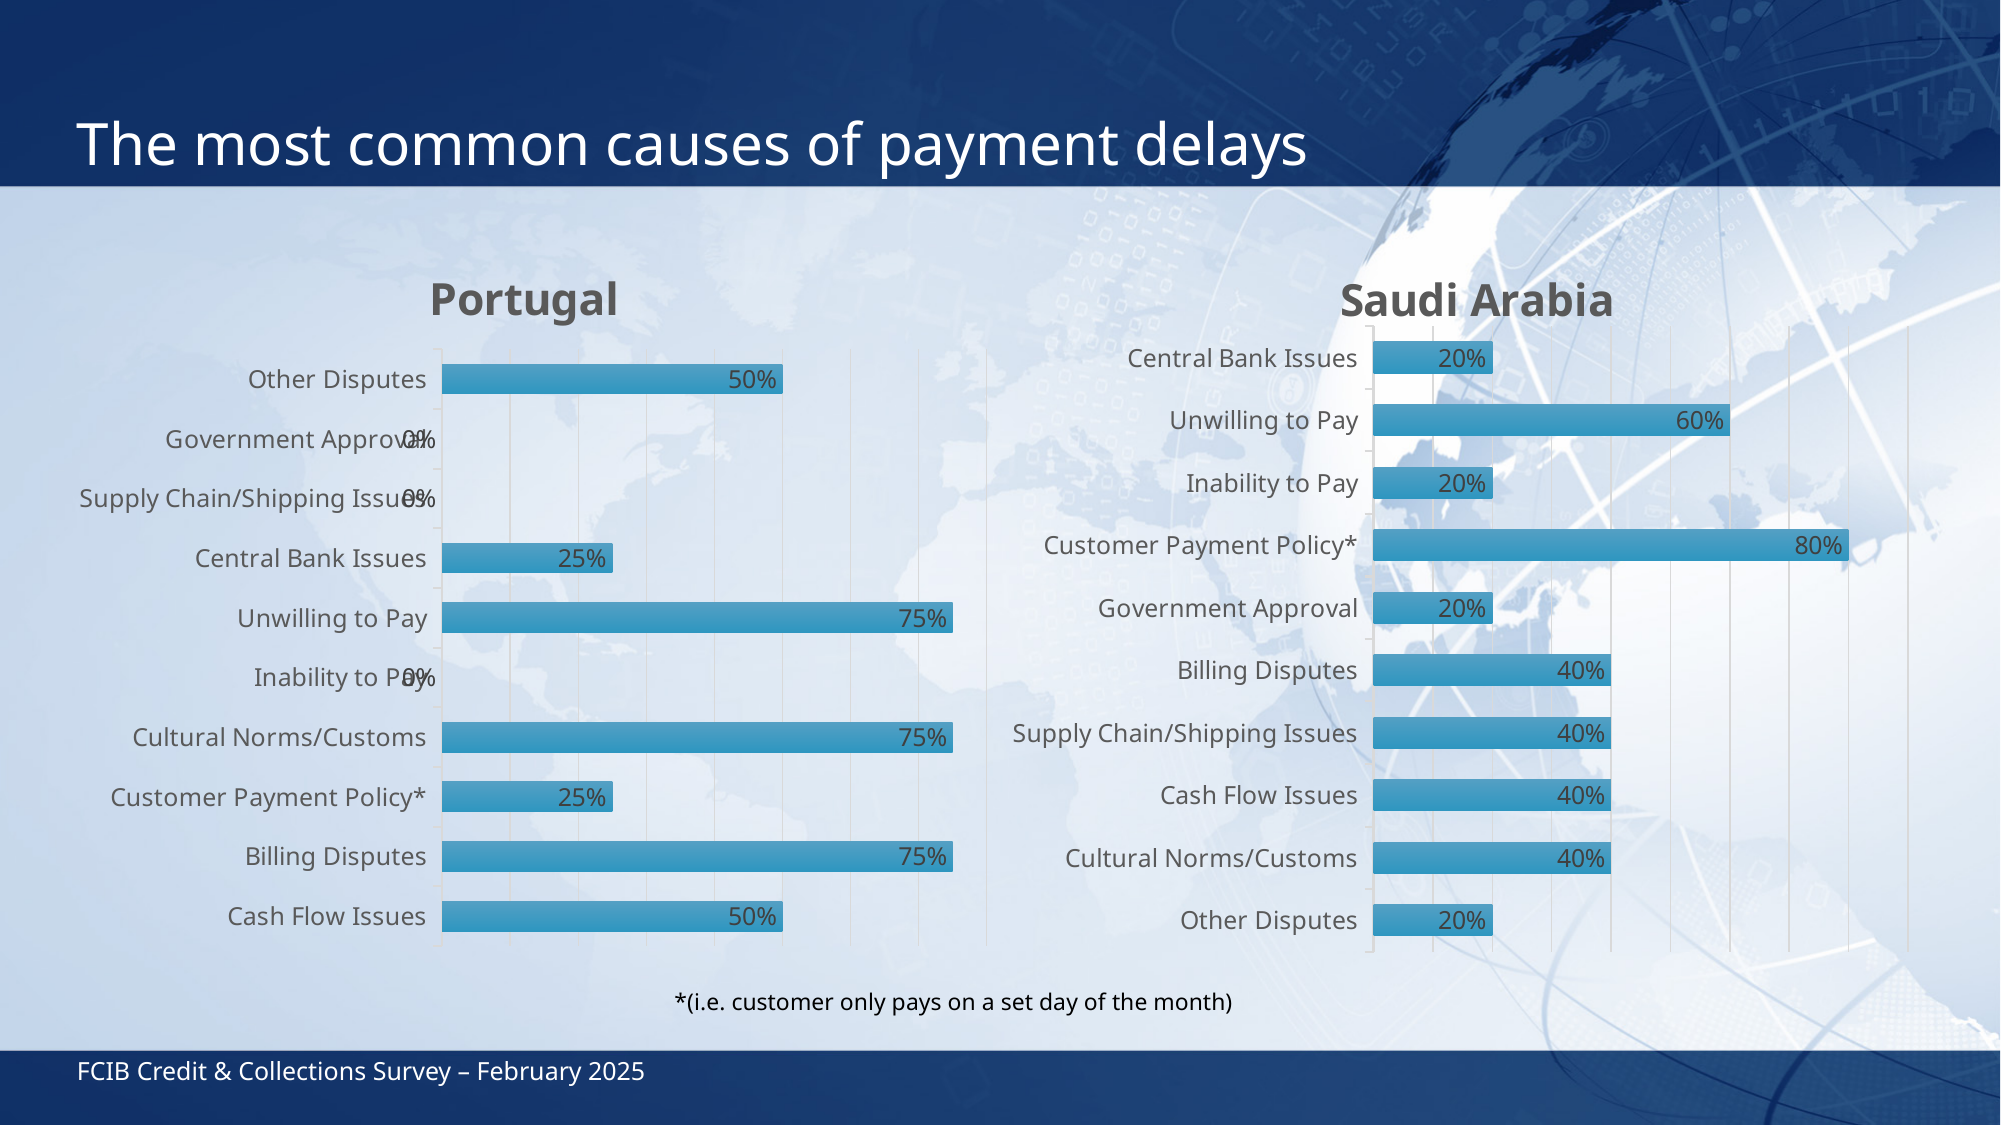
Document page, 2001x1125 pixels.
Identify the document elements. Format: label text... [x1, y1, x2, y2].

title The most common causes of payment delays [61, 59, 1937, 186]
footer FCIB Credit & Collections Survey – February 2025 [61, 1042, 1338, 1103]
chart [61, 233, 988, 948]
text_box *(i.e. customer only pays on a set day of the month) [510, 979, 1398, 1022]
picture [0, 0, 2001, 1125]
chart [1012, 233, 1937, 975]
